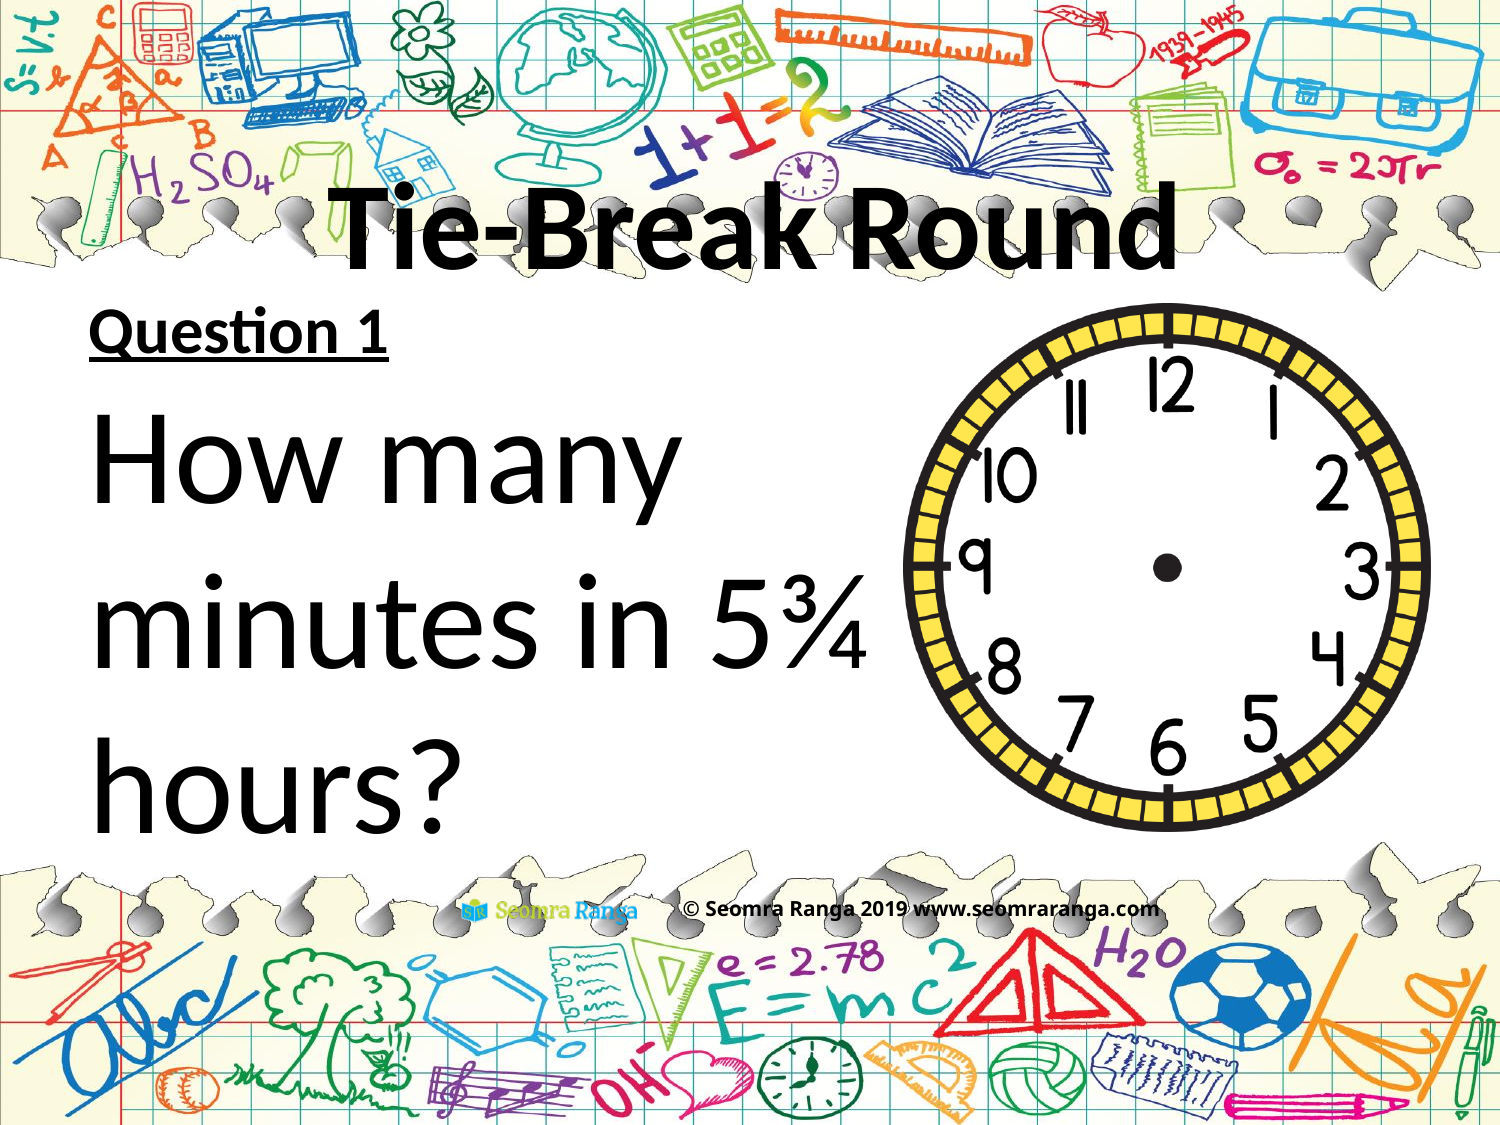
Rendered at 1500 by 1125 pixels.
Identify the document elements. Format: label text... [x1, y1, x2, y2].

text_box Question 1 How many minutes in 5¾ hours? [74, 278, 1034, 869]
picture [0, 0, 1500, 1125]
text_box Tie-Break Round [300, 137, 1211, 302]
text_box © Seomra Ranga 2019 www.seomraranga.com [647, 888, 1199, 928]
